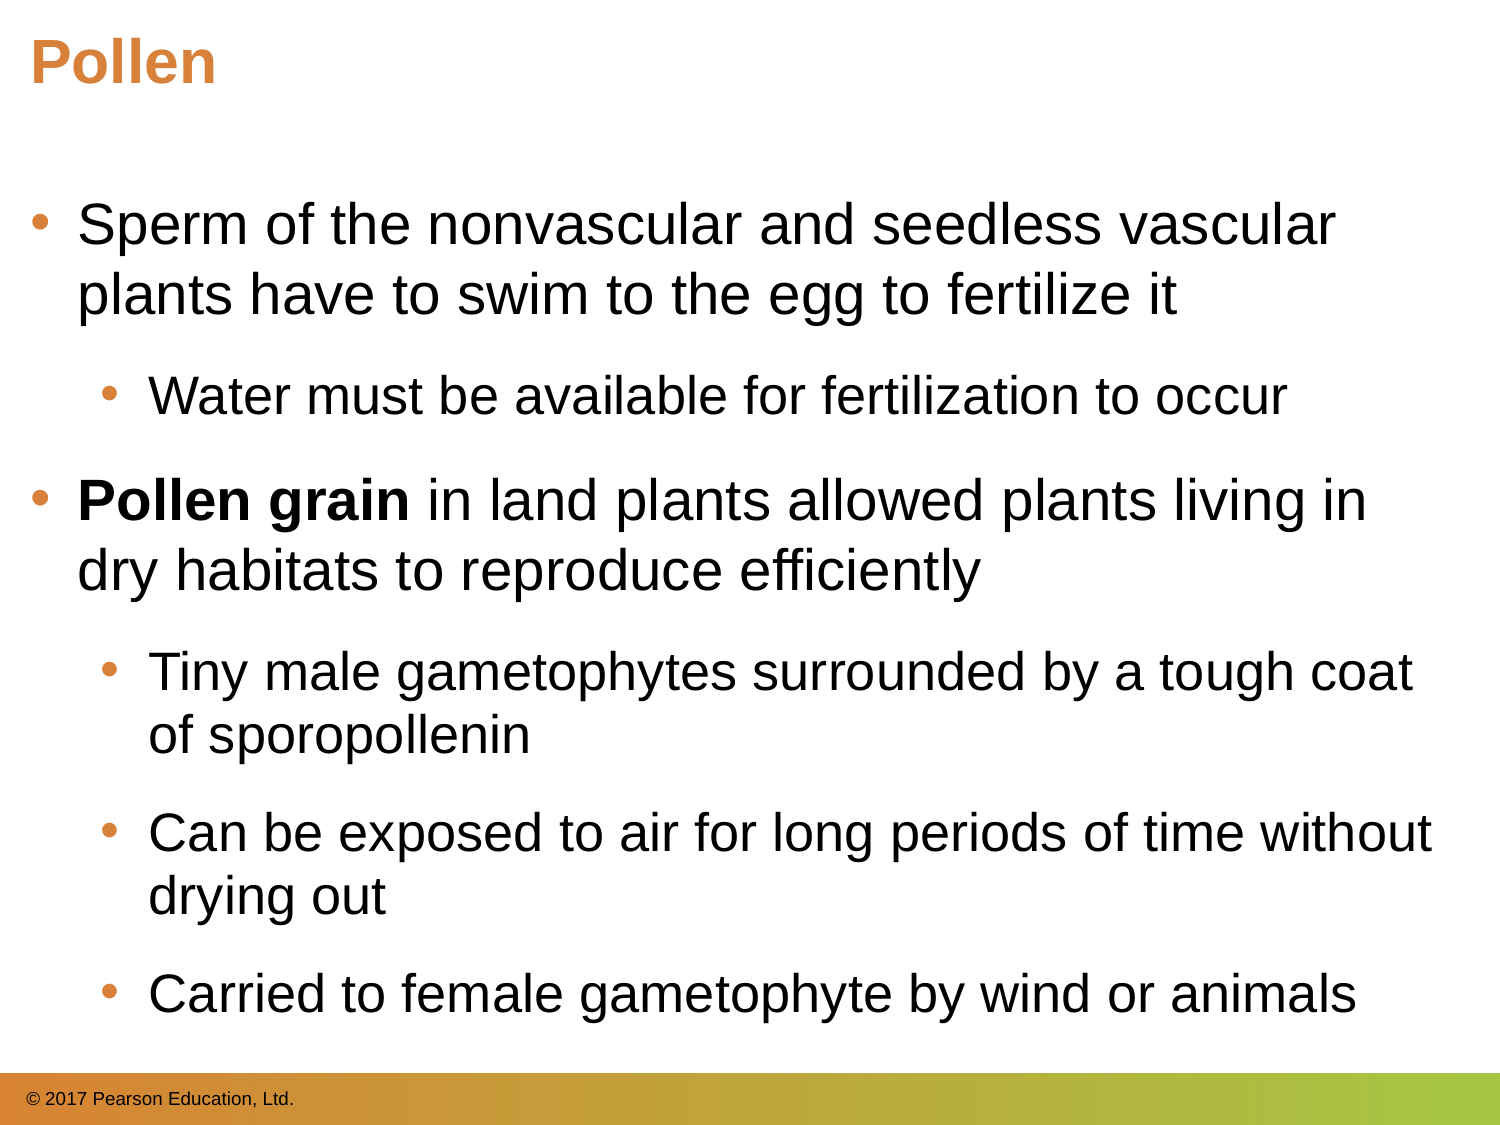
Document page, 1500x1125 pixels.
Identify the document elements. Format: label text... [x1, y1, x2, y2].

title Pollen [29, 29, 1470, 165]
list Sperm of the nonvascular and seedless vascular plants have to swim to the egg to fertilize it Water must be available for fertilization to occur Pollen grain in land plants allowed plants living in dry habitats to reproduce efficiently Tiny male gametophytes surrounded by a tough coat of sporopollenin Can be exposed to air for long periods of time without drying out Carried to female gametophyte by wind or animals [29, 186, 1464, 1043]
